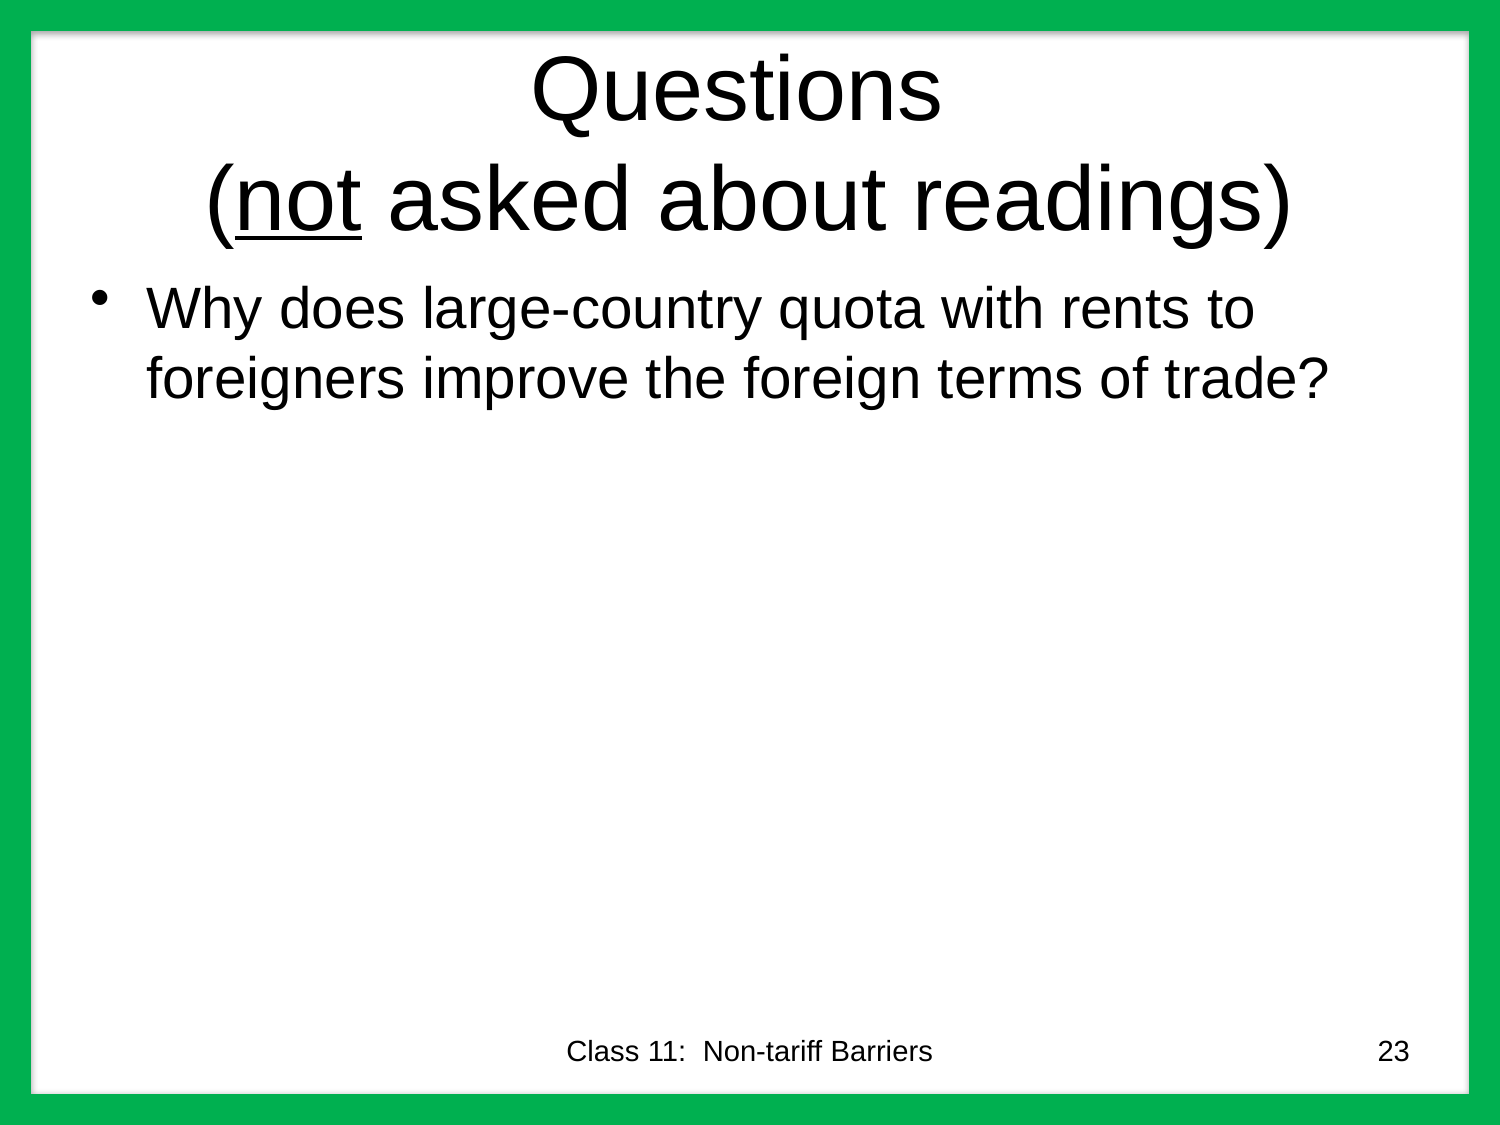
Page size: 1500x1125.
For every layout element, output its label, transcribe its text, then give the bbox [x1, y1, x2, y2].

footer Class 11: Non-tariff Barriers [512, 1024, 988, 1103]
slide_number 23 [1074, 1024, 1426, 1103]
text_box [0, 0, 1500, 1125]
